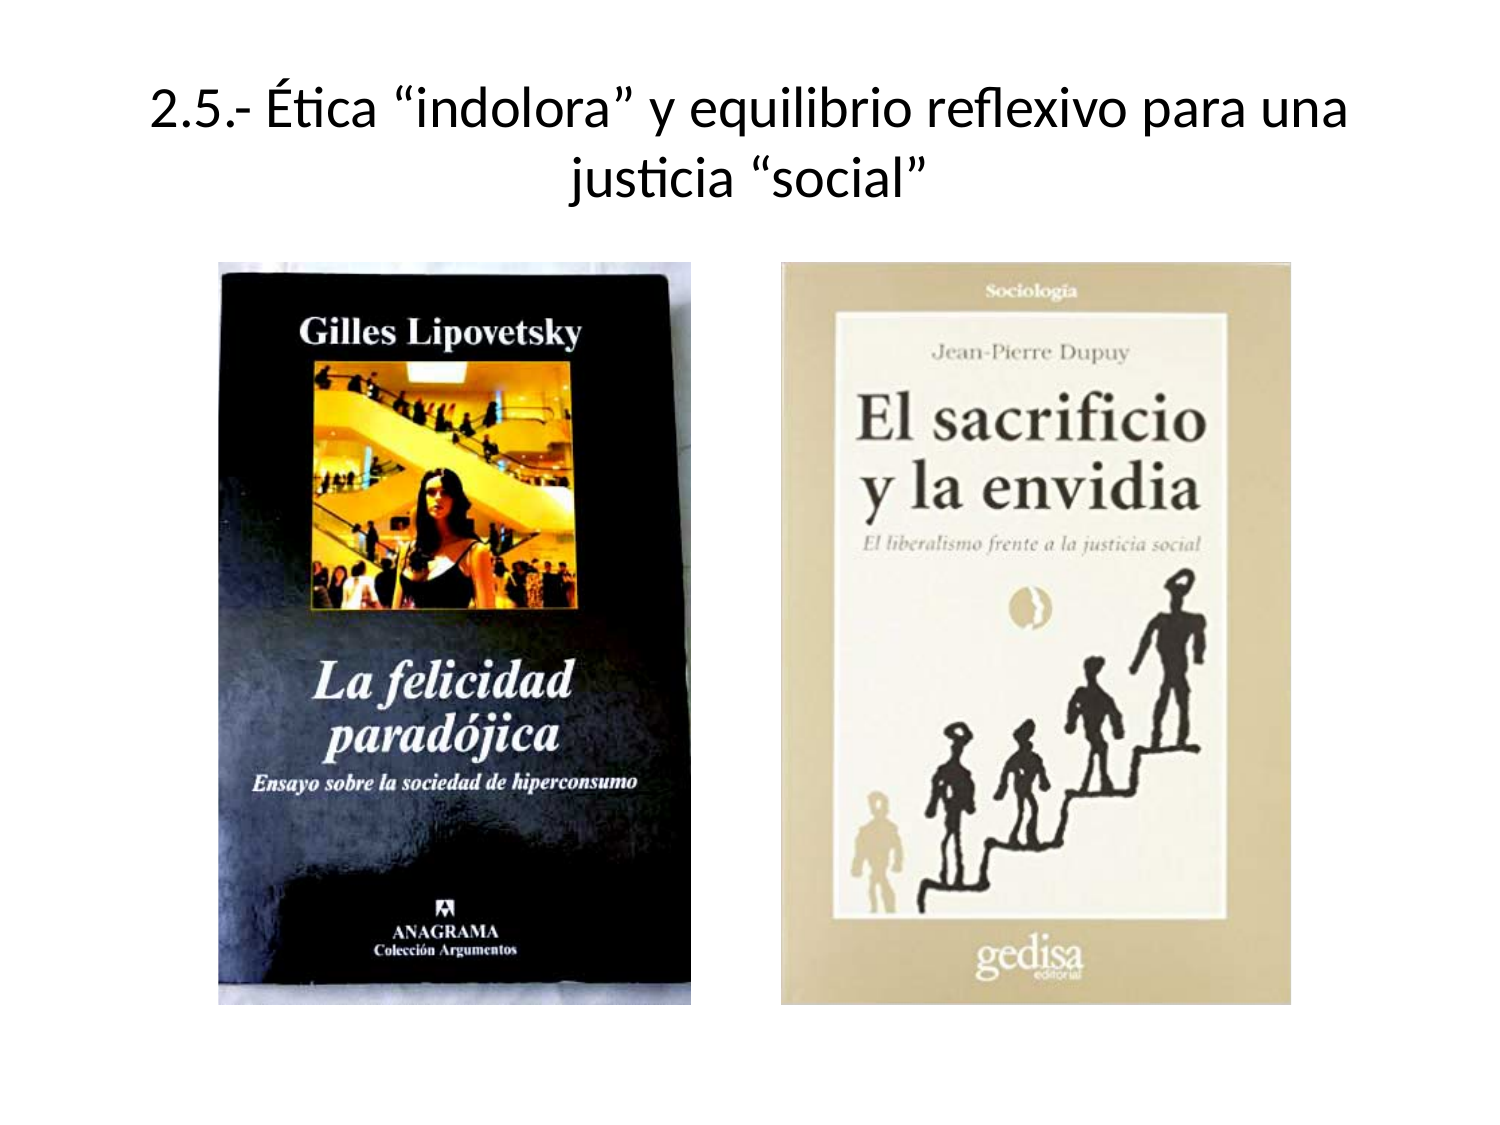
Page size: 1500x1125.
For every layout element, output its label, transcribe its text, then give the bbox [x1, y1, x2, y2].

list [218, 262, 692, 1006]
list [773, 262, 1292, 1006]
title 2.5.- Ética “indolora” y equilibrio reflexivo para una justicia “social” [75, 45, 1425, 233]
